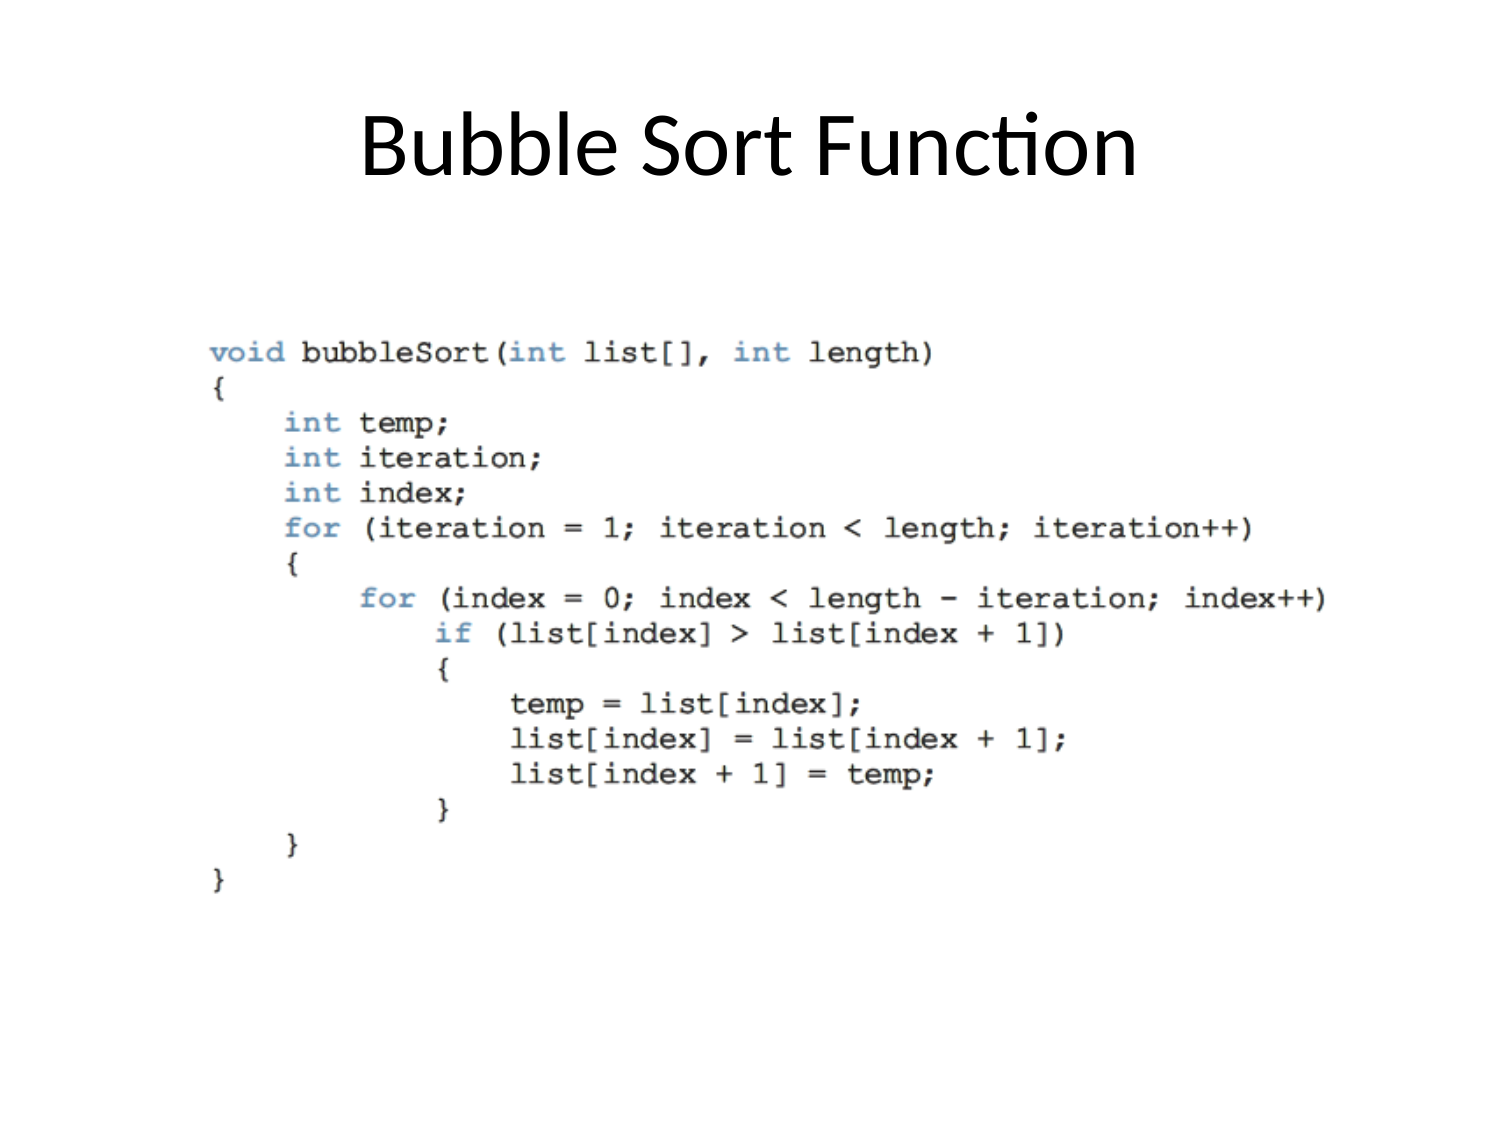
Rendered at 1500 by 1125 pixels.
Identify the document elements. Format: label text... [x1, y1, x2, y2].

title Bubble Sort Function [75, 45, 1425, 233]
picture [163, 316, 1355, 930]
